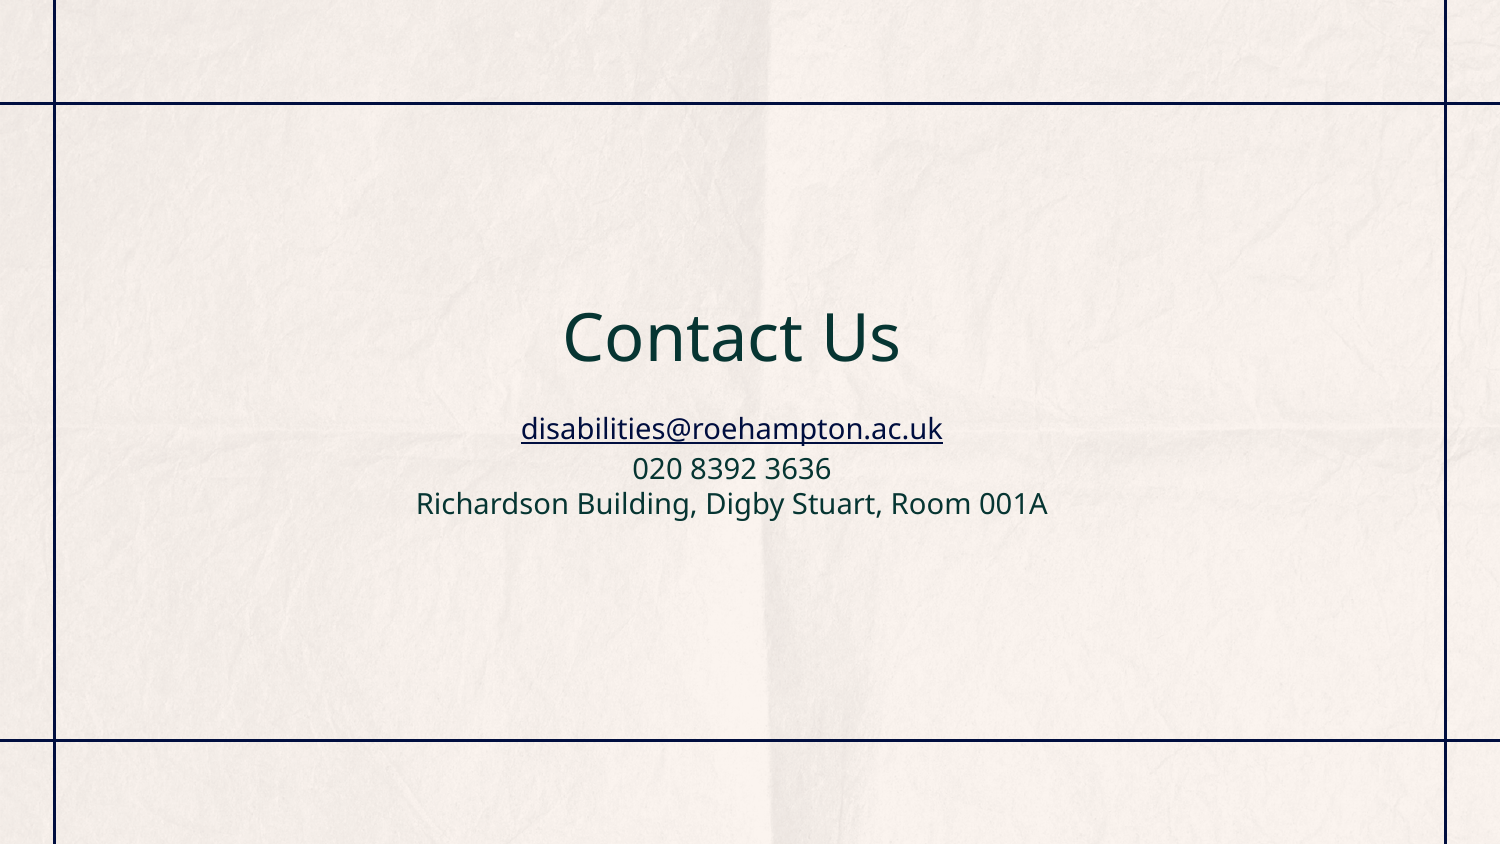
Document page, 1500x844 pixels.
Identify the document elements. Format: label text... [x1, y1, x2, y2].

title Contact Us [316, 295, 1149, 403]
subtitle disabilities@roehampton.ac.uk 020 8392 3636 Richardson Building, Digby Stuart, Room 001A [296, 403, 1169, 528]
